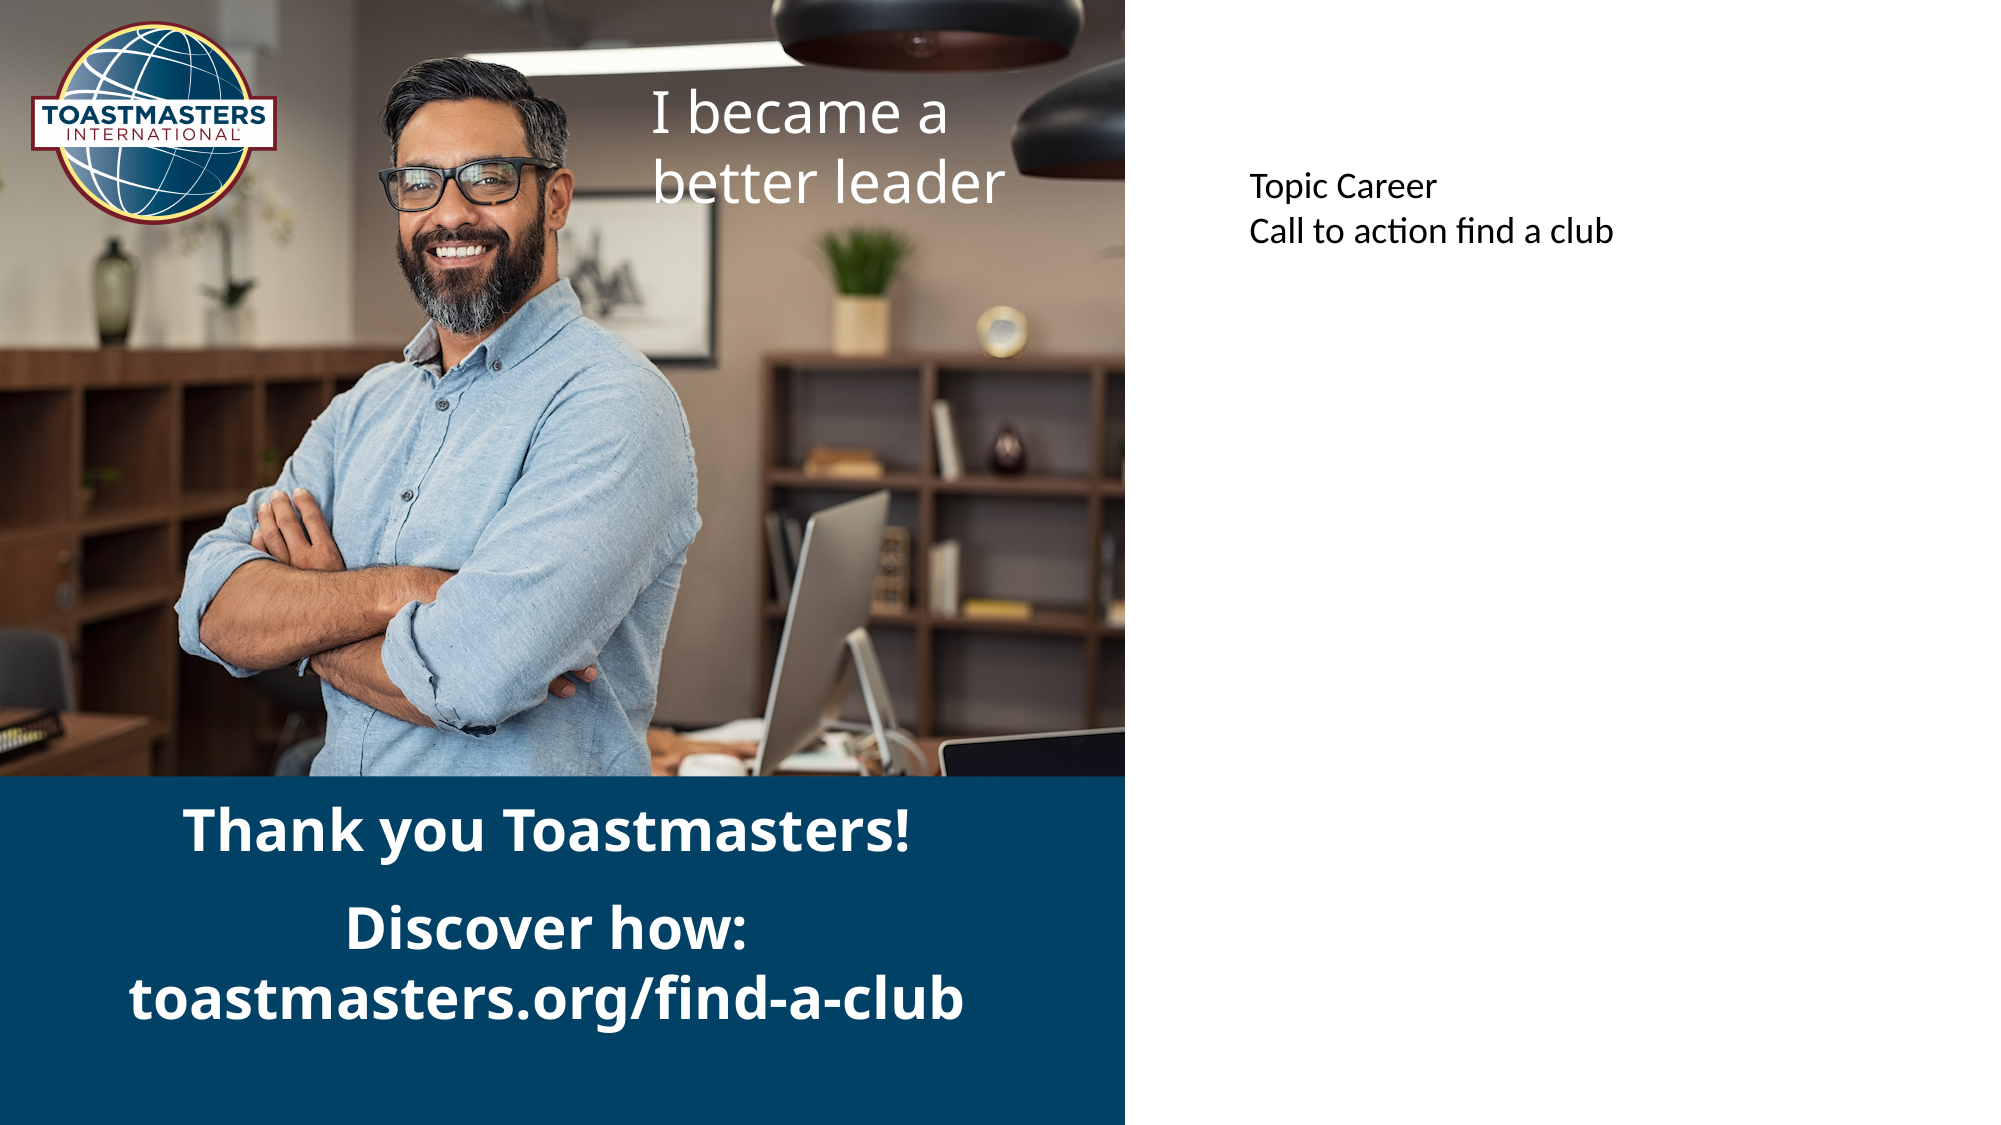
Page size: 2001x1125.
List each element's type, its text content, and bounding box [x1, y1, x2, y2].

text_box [0, 0, 1125, 1125]
text_box Topic Career Call to action find a club [1234, 153, 1811, 259]
